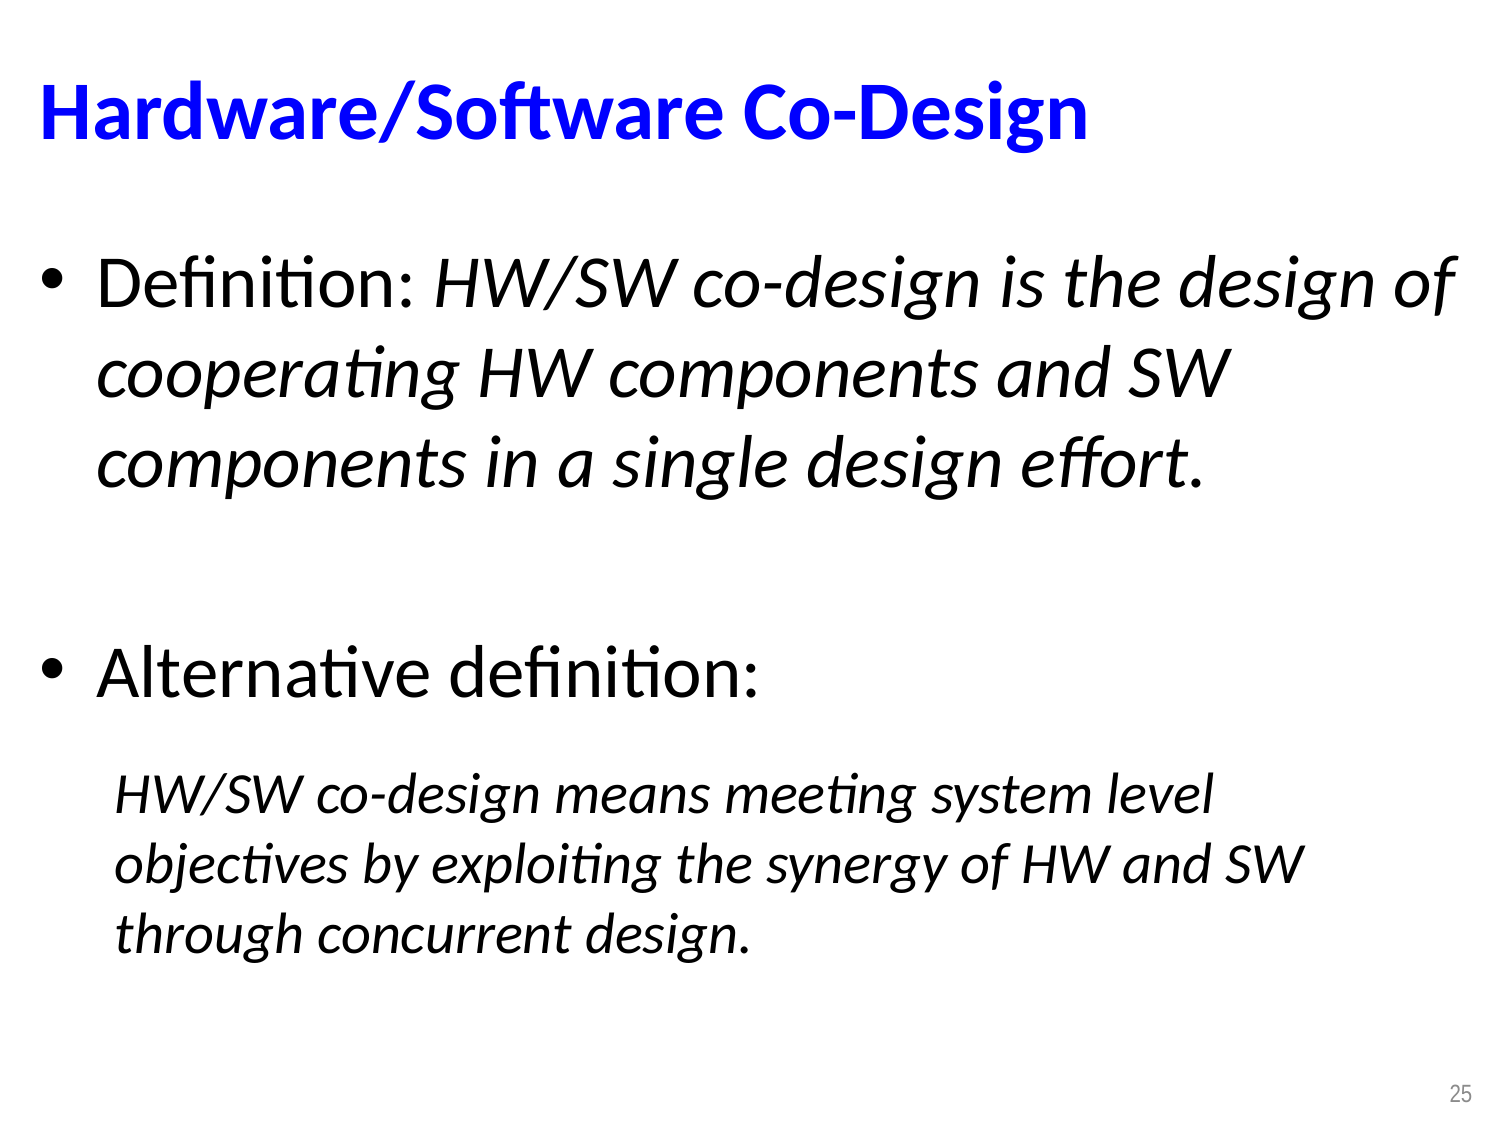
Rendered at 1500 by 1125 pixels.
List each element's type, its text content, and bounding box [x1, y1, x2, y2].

title Hardware/Software Co-Design [24, 24, 1475, 188]
text_box HW/SW co-design means meeting system level objectives by exploiting the synergy of HW and SW through concurrent design. [99, 747, 1400, 973]
list Definition: HW/SW co-design is the design of cooperating HW components and SW components in a single design effort. Alternative definition: [24, 224, 1475, 1063]
slide_number 25 [1111, 1072, 1488, 1113]
